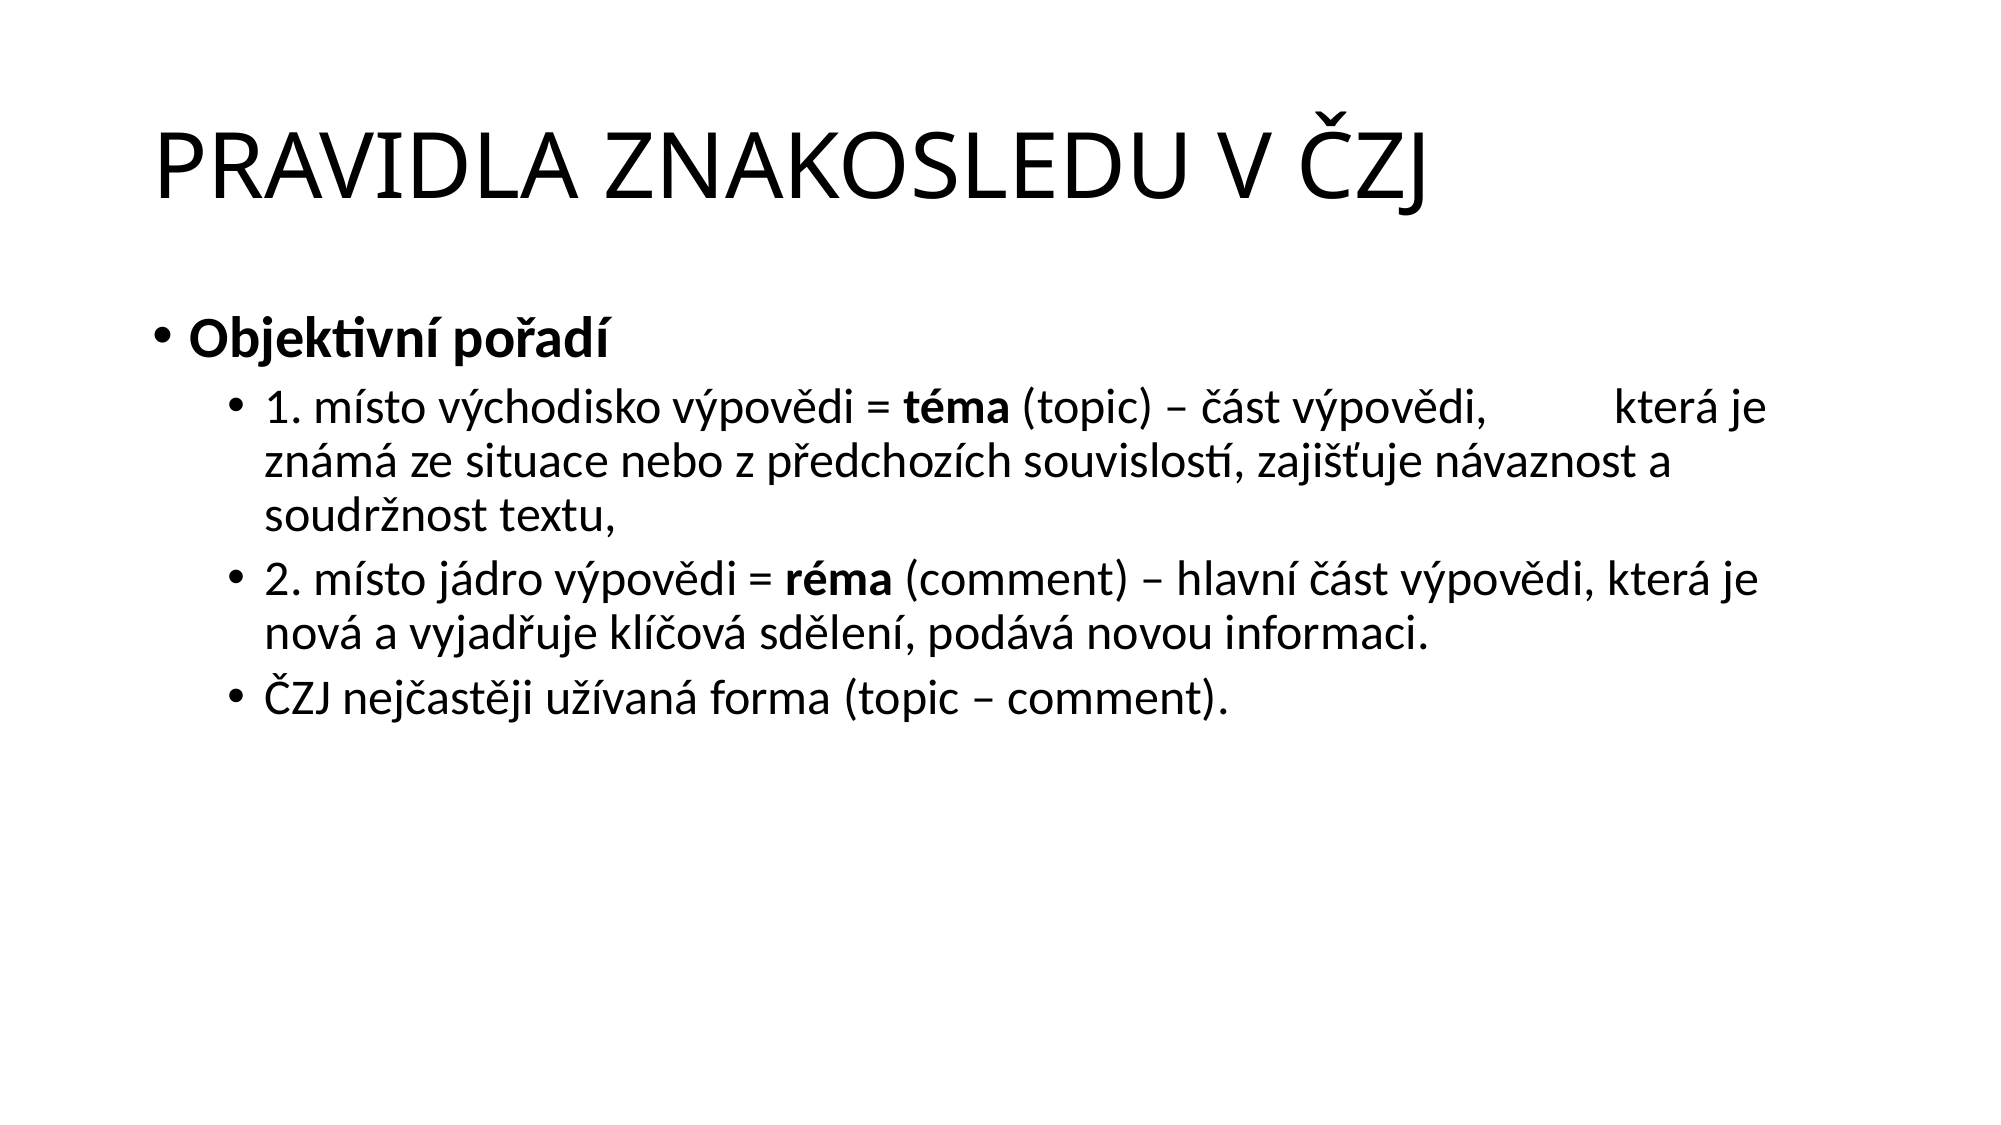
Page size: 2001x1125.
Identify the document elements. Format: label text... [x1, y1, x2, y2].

list Objektivní pořadí 1. místo východisko výpovědi = téma (topic) – část výpovědi, která je známá ze situace nebo z předchozích souvislostí, zajišťuje návaznost a soudržnost textu, 2. místo jádro výpovědi = réma (comment) – hlavní část výpovědi, která je nová a vyjadřuje klíčová sdělení, podává novou informaci. ČZJ nejčastěji užívaná forma (topic – comment). [137, 299, 1863, 1014]
title PRAVIDLA ZNAKOSLEDU V ČZJ [137, 59, 1863, 278]
